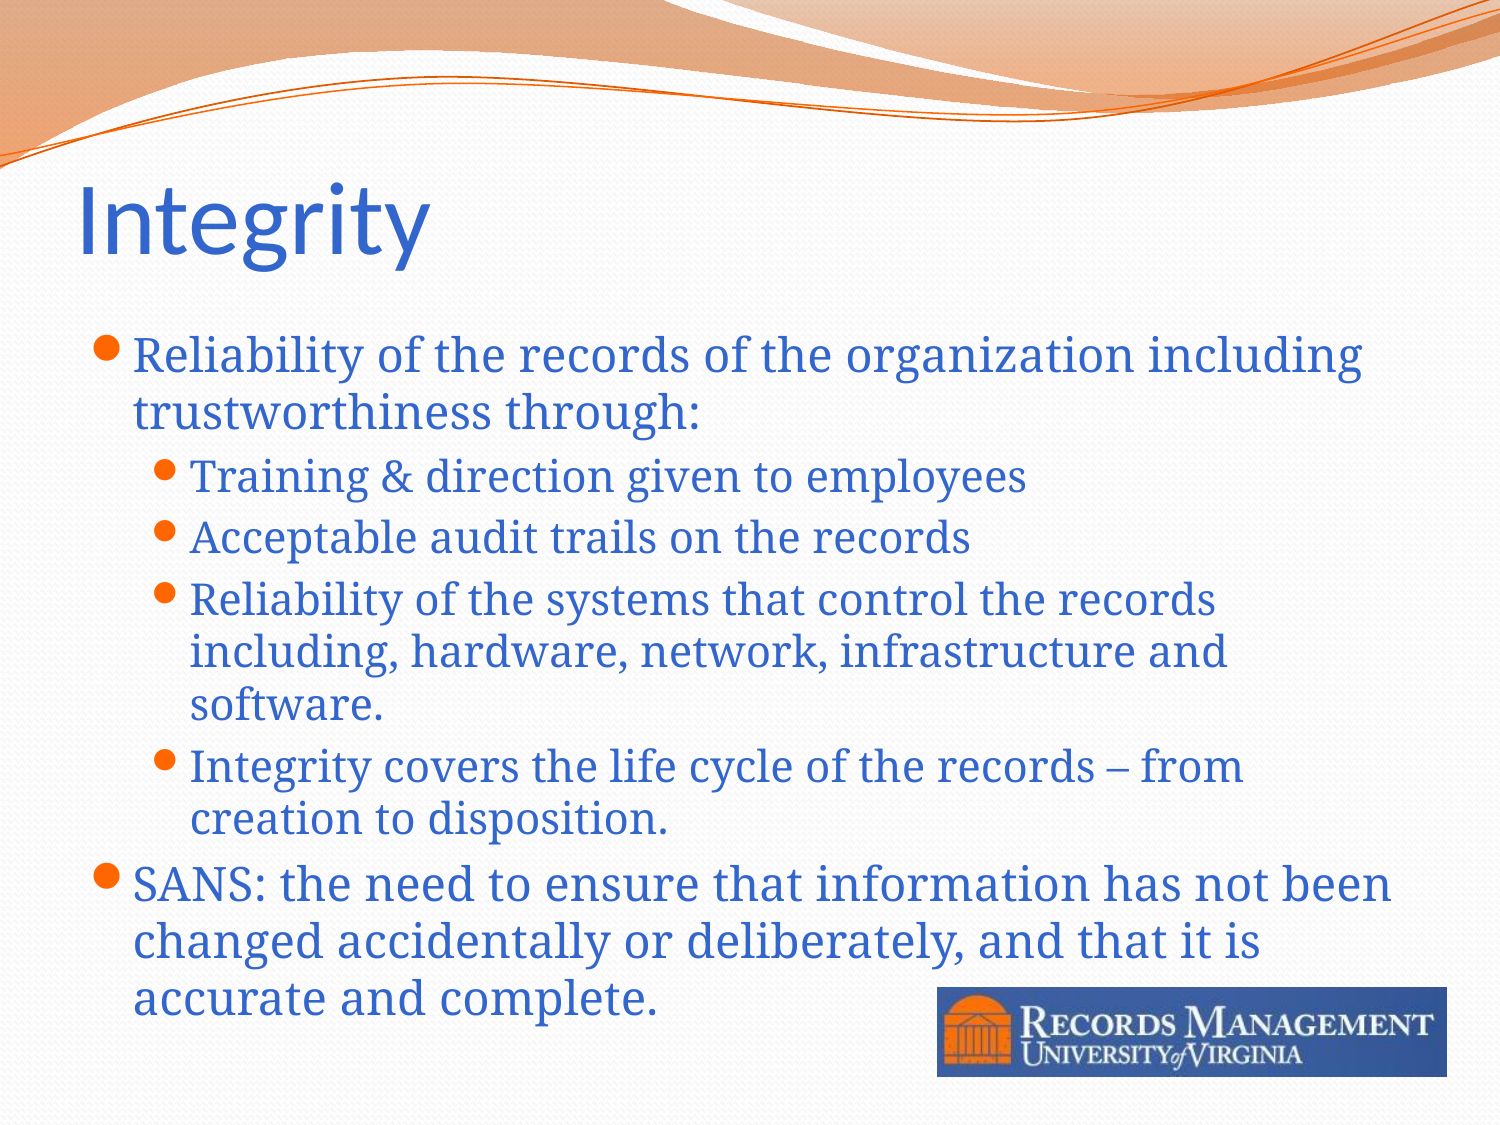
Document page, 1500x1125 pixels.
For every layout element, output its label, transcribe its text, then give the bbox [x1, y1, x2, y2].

title Integrity [75, 115, 1425, 275]
list Reliability of the records of the organization including trustworthiness through: Training & direction given to employees Acceptable audit trails on the records Reliability of the systems that control the records including, hardware, network, infrastructure and software. Integrity covers the life cycle of the records – from creation to disposition. SANS: the need to ensure that information has not been changed accidentally or deliberately, and that it is accurate and complete. [75, 317, 1425, 1038]
picture [937, 987, 1447, 1077]
